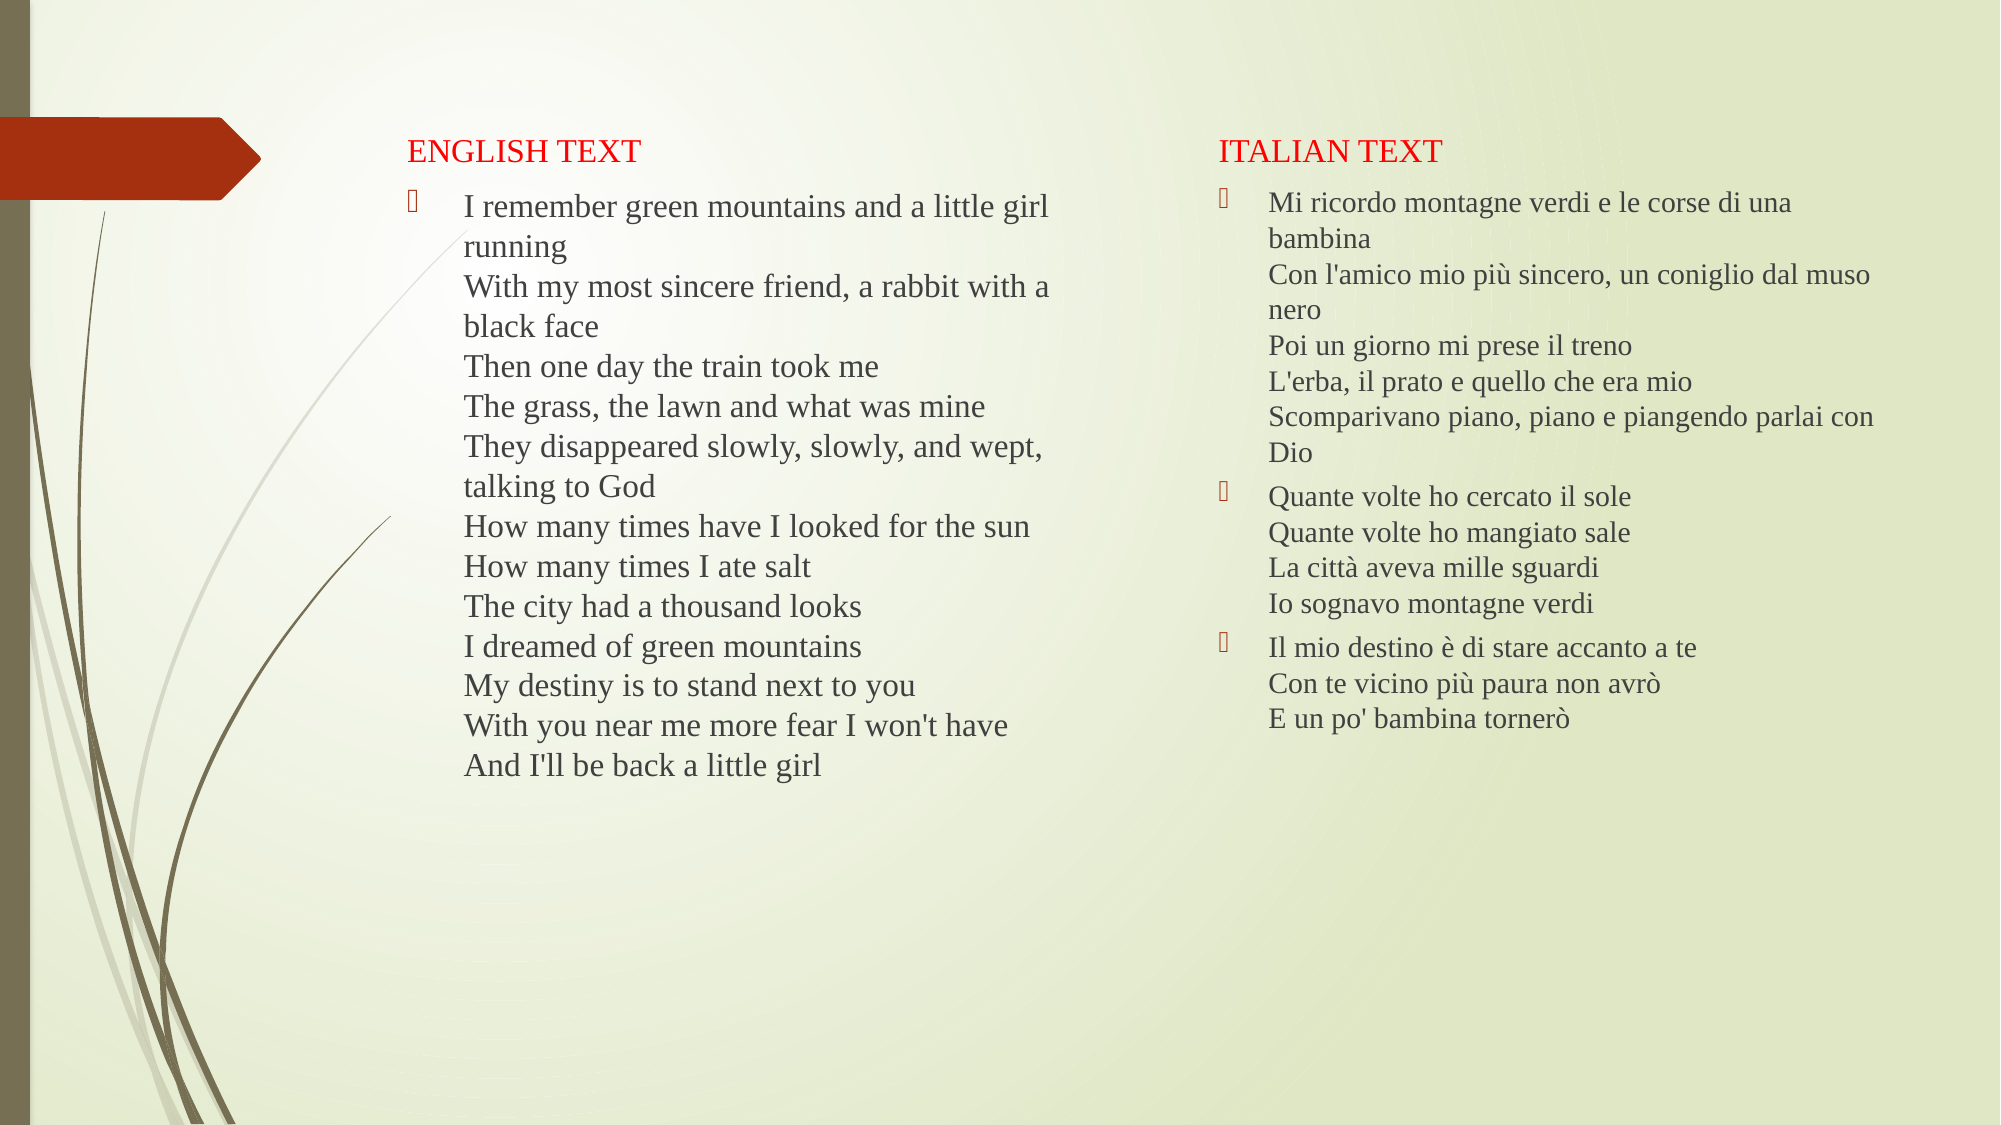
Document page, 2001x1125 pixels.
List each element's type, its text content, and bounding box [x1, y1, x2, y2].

list Mi ricordo montagne verdi e le corse di una bambina Con l'amico mio più sincero, un coniglio dal muso nero Poi un giorno mi prese il treno L'erba, il prato e quello che era mio Scomparivano piano, piano e piangendo parlai con Dio Quante volte ho cercato il sole Quante volte ho mangiato sale La città aveva mille sguardi Io sognavo montagne verdi Il mio destino è di stare accanto a te Con te vicino più paura non avrò E un po' bambina tornerò [1203, 175, 1916, 745]
list I remember green mountains and a little girl running With my most sincere friend, a rabbit with a black face Then one day the train took me The grass, the lawn and what was mine They disappeared slowly, slowly, and wept, talking to God How many times have I looked for the sun How many times I ate salt The city had a thousand looks I dreamed of green mountains My destiny is to stand next to you With you near me more fear I won't have And I'll be back a little girl [392, 177, 1105, 1014]
list ENGLISH TEXT [392, 82, 1048, 177]
list ITALIAN TEXT [1203, 82, 1860, 175]
